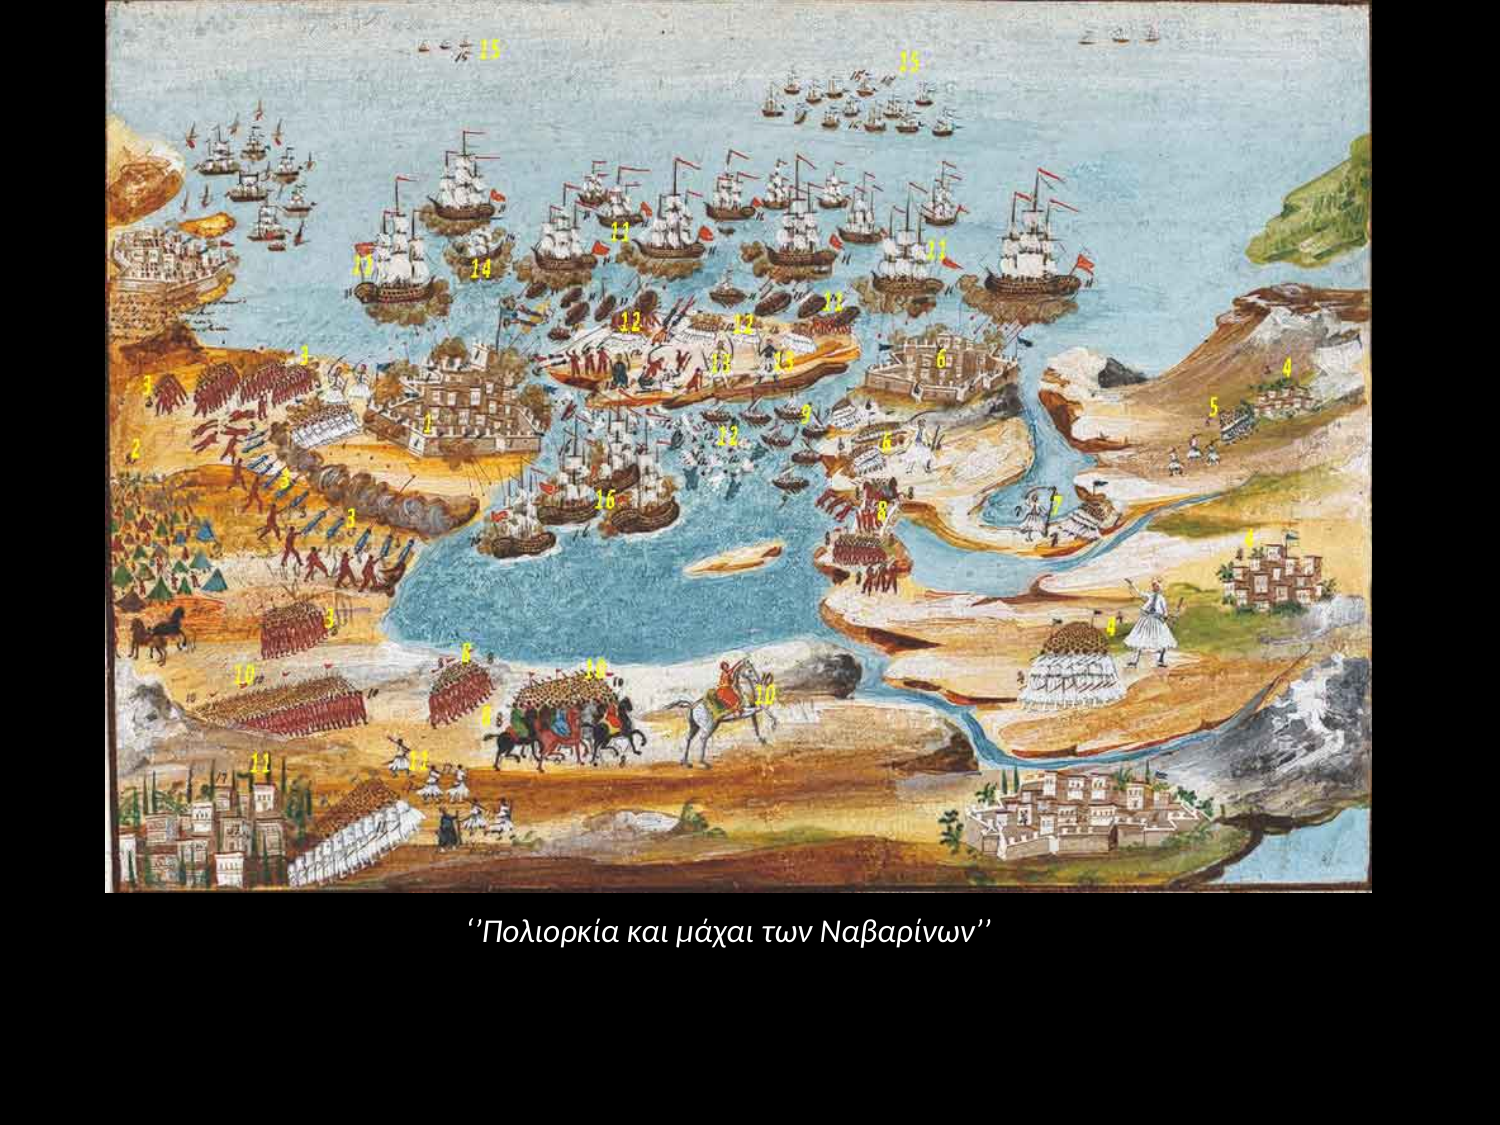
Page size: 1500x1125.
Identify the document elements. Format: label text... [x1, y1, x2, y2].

text_box ‘’Πολιορκία και μάχαι των Ναβαρίνων’’ [450, 902, 1007, 957]
picture [105, 0, 1372, 893]
